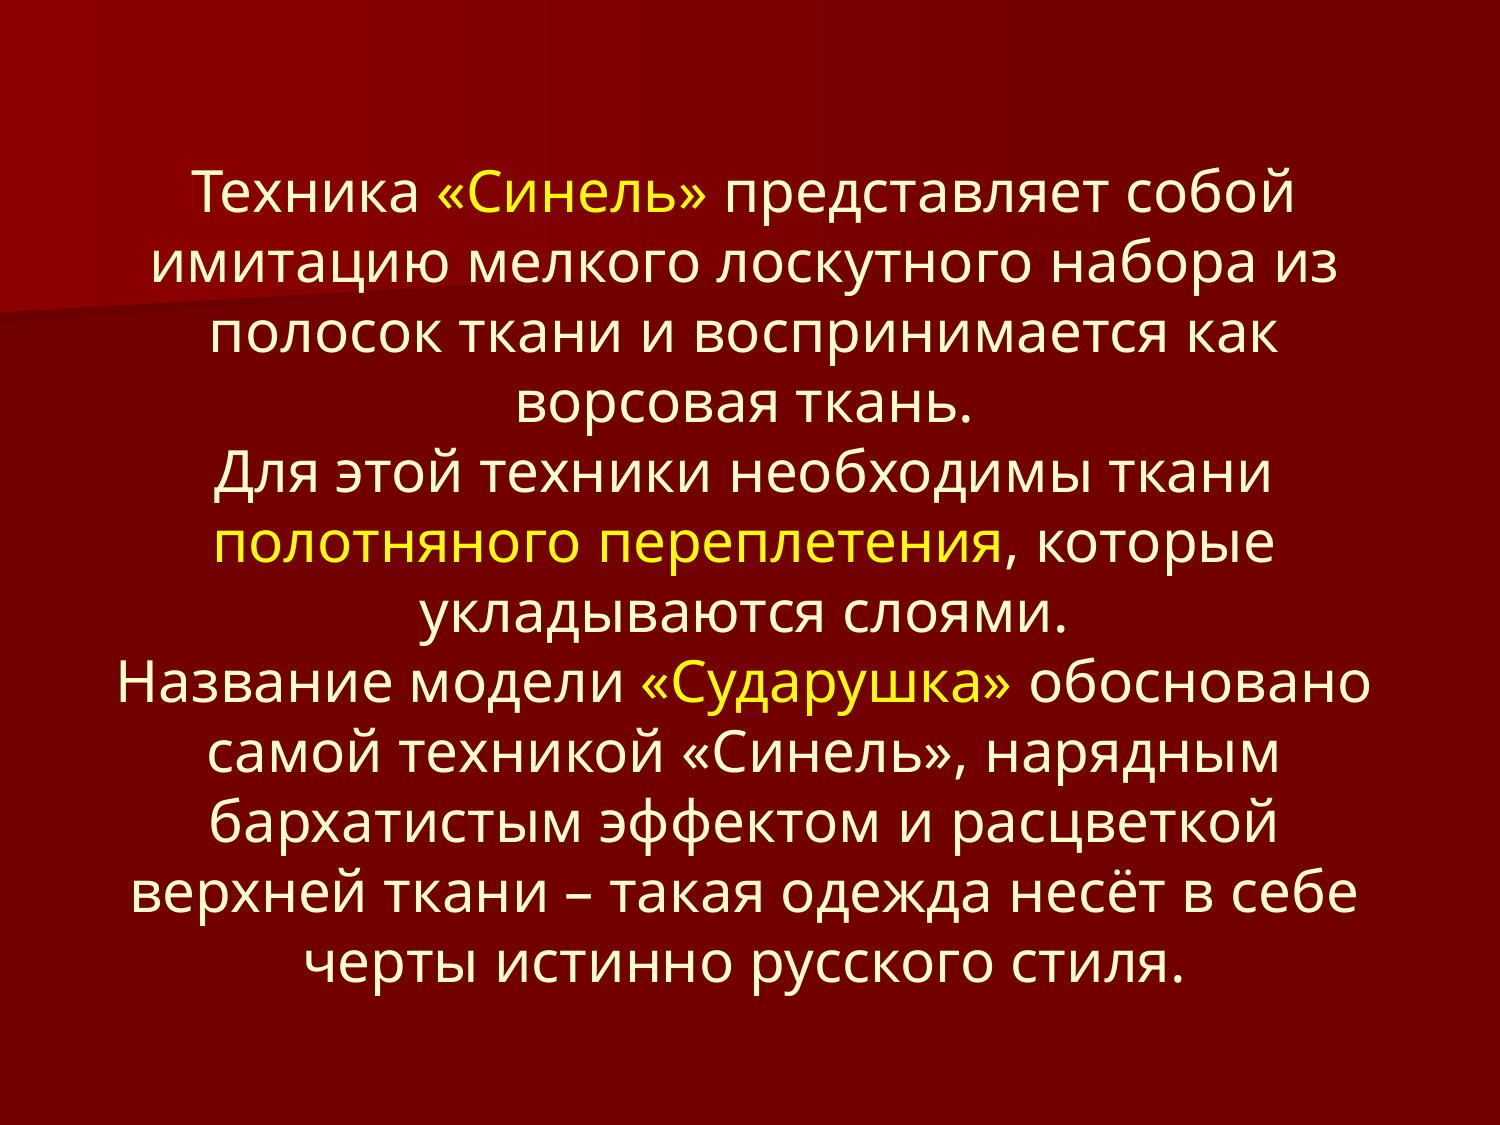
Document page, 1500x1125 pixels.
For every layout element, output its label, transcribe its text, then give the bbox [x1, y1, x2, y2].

title Техника «Синель» представляет собой имитацию мелкого лоскутного набора из полосок ткани и воспринимается как ворсовая ткань. Для этой техники необходимы ткани полотняного переплетения, которые укладываются слоями. Название модели «Сударушка» обосновано самой техникой «Синель», нарядным бархатистым эффектом и расцветкой верхней ткани – такая одежда несёт в себе черты истинно русского стиля. [81, 58, 1407, 1091]
